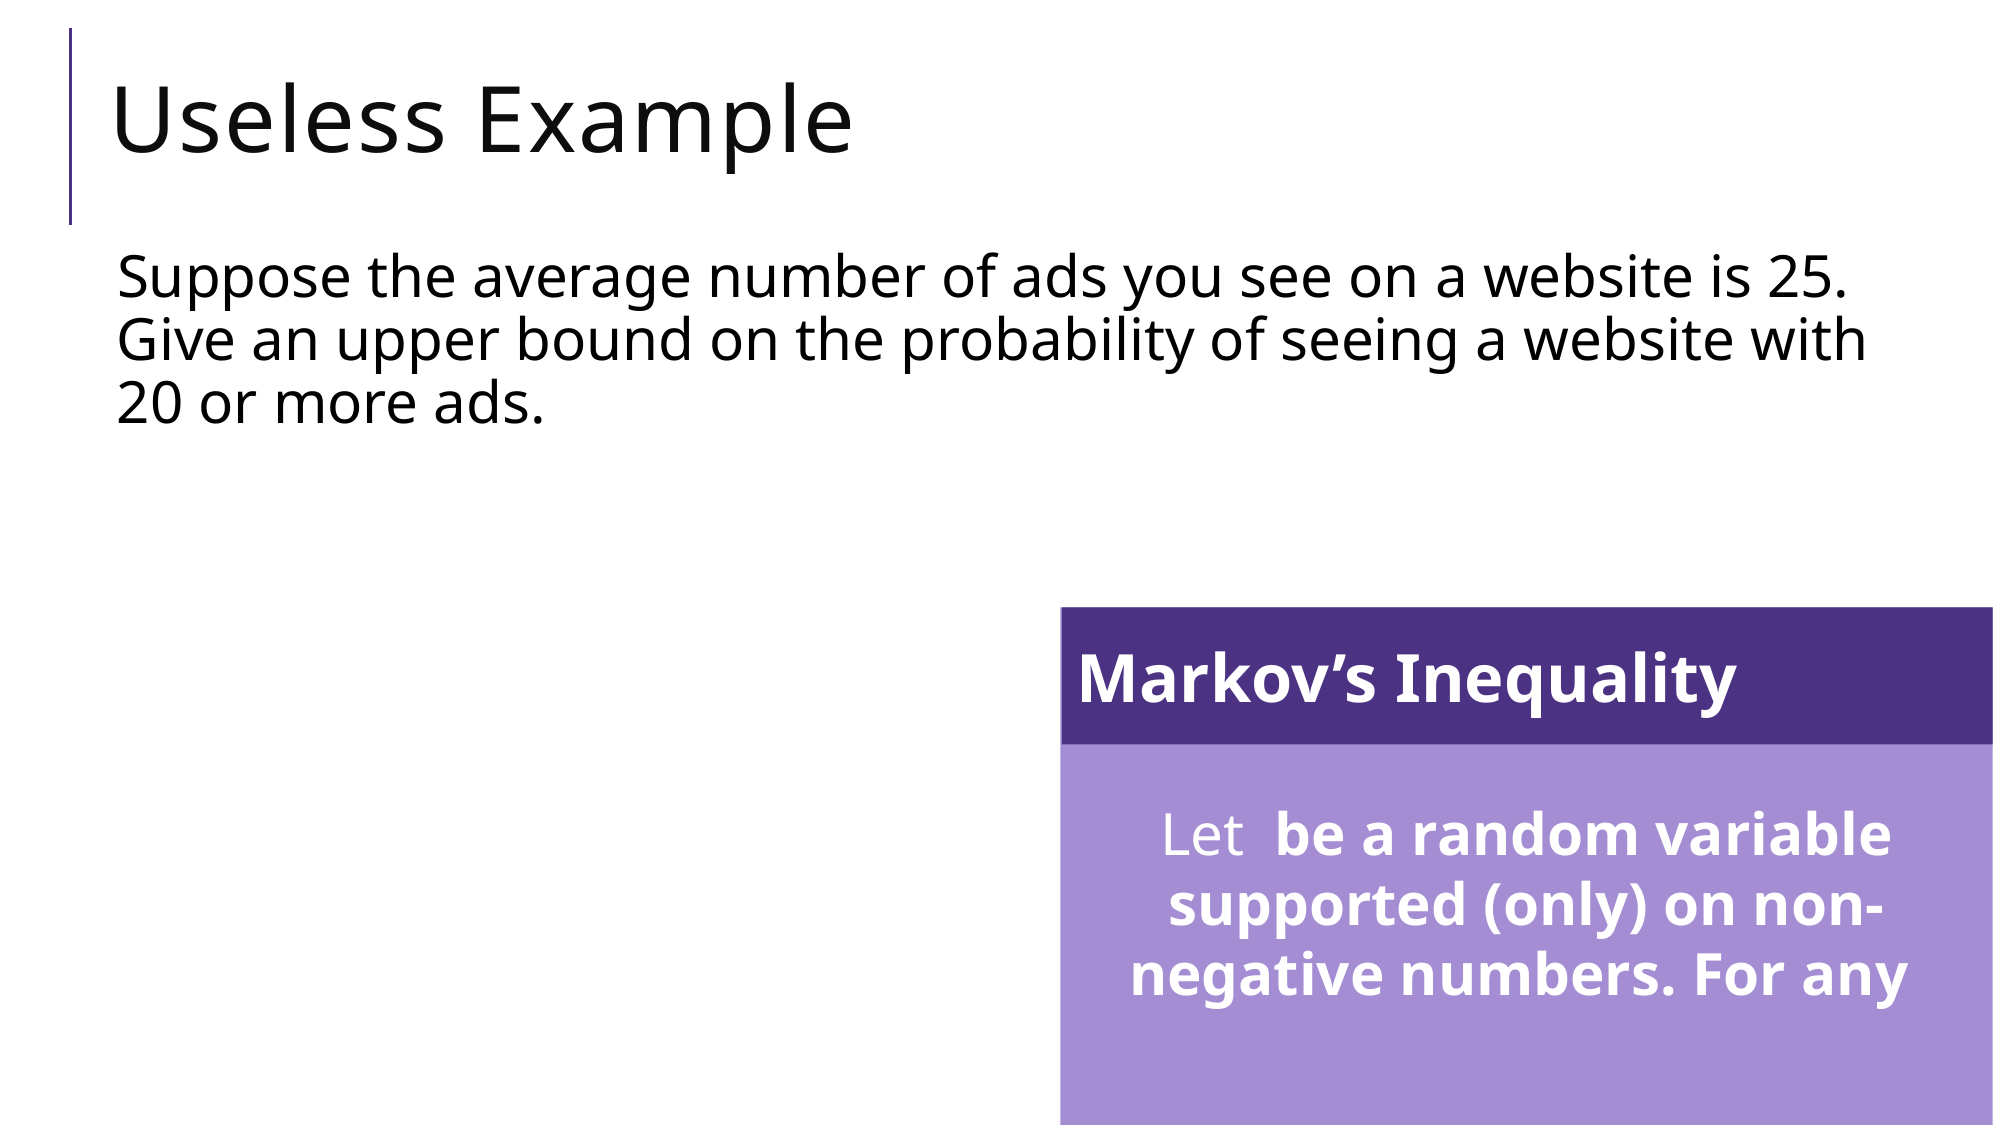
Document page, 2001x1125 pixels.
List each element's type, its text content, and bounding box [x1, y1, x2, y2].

list Suppose the average number of ads you see on a website is 25. Give an upper bound on the probability of seeing a website with 20 or more ads. [94, 240, 1930, 1035]
title Useless Example [94, 43, 1930, 210]
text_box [1060, 607, 1993, 1125]
